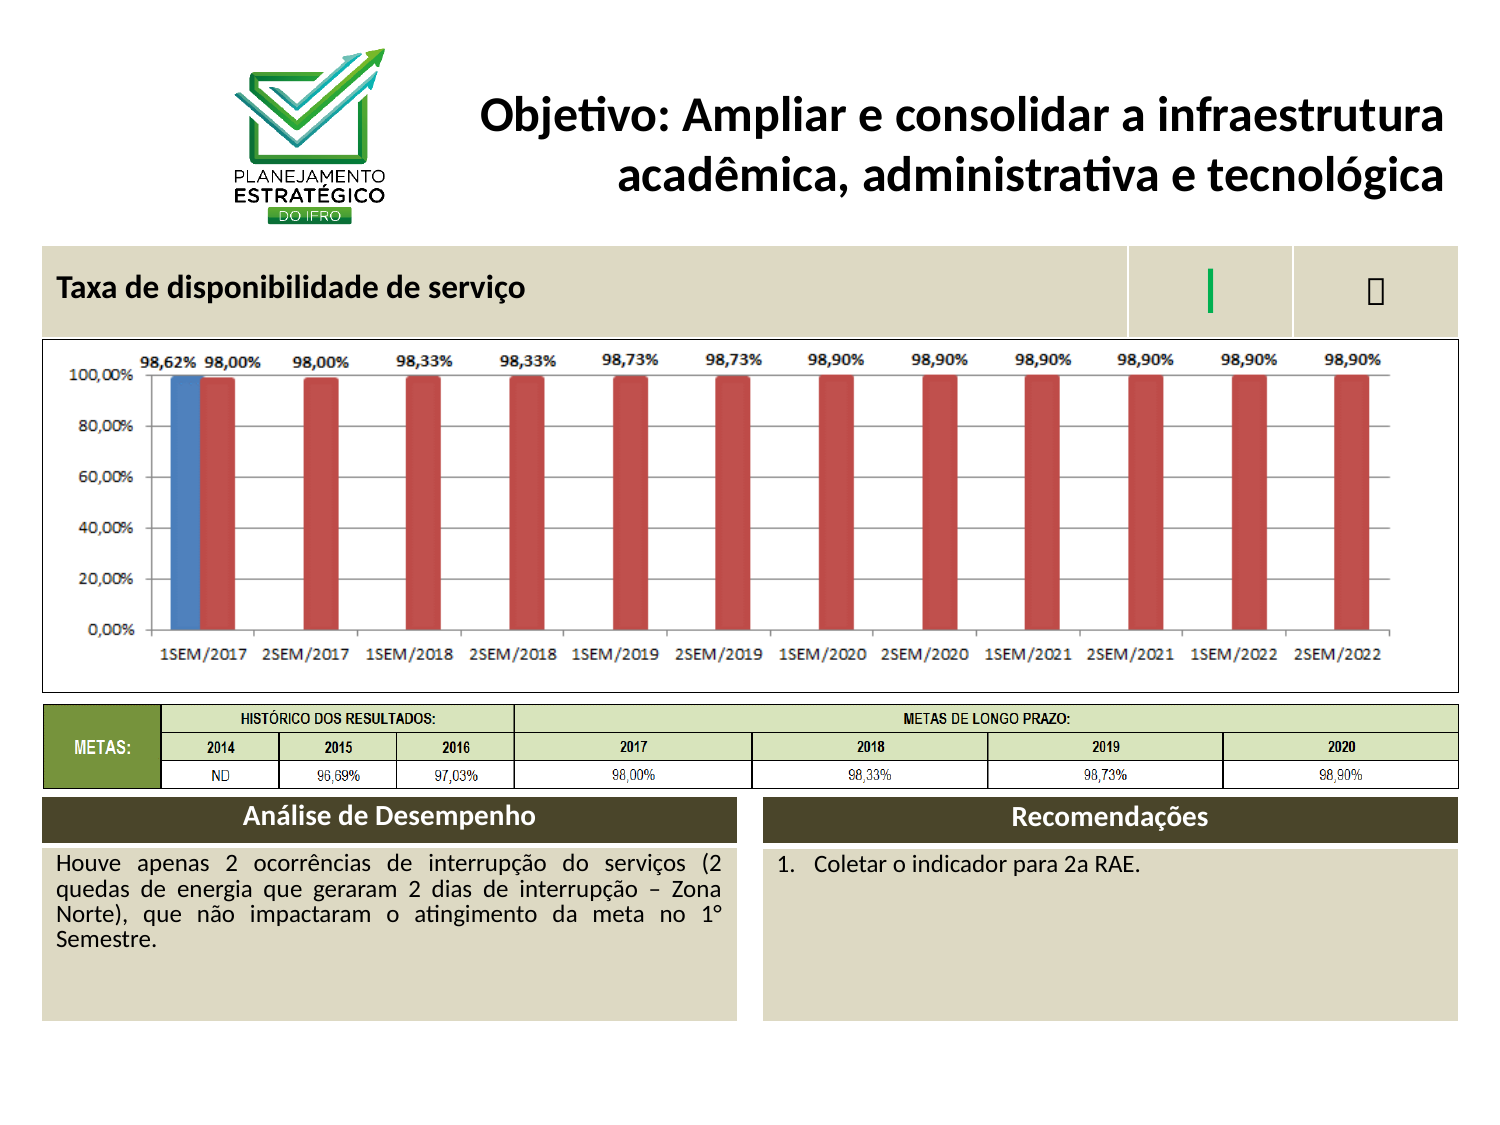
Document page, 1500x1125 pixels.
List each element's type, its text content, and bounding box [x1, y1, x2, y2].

table_header l [1129, 246, 1292, 337]
picture [42, 339, 1460, 693]
table_cell Houve apenas 2 ocorrências de interrupção do serviços (2 quedas de energia que geraram 2 dias de interrupção – Zona Norte), que não impactaram o atingimento da meta no 1° Semestre. [42, 848, 737, 1021]
table_header Taxa de disponibilidade de serviço [42, 246, 1127, 337]
picture [42, 703, 1460, 789]
table_header Recomendações [763, 797, 1458, 843]
picture [226, 42, 393, 229]
text_box Objetivo: Ampliar e consolidar a infraestrutura acadêmica, administrativa e tecnológica [383, 73, 1461, 209]
table_cell Coletar o indicador para 2a RAE. [763, 849, 1458, 1021]
table_header  [1294, 246, 1458, 337]
table_header Análise de Desempenho [42, 797, 737, 843]
